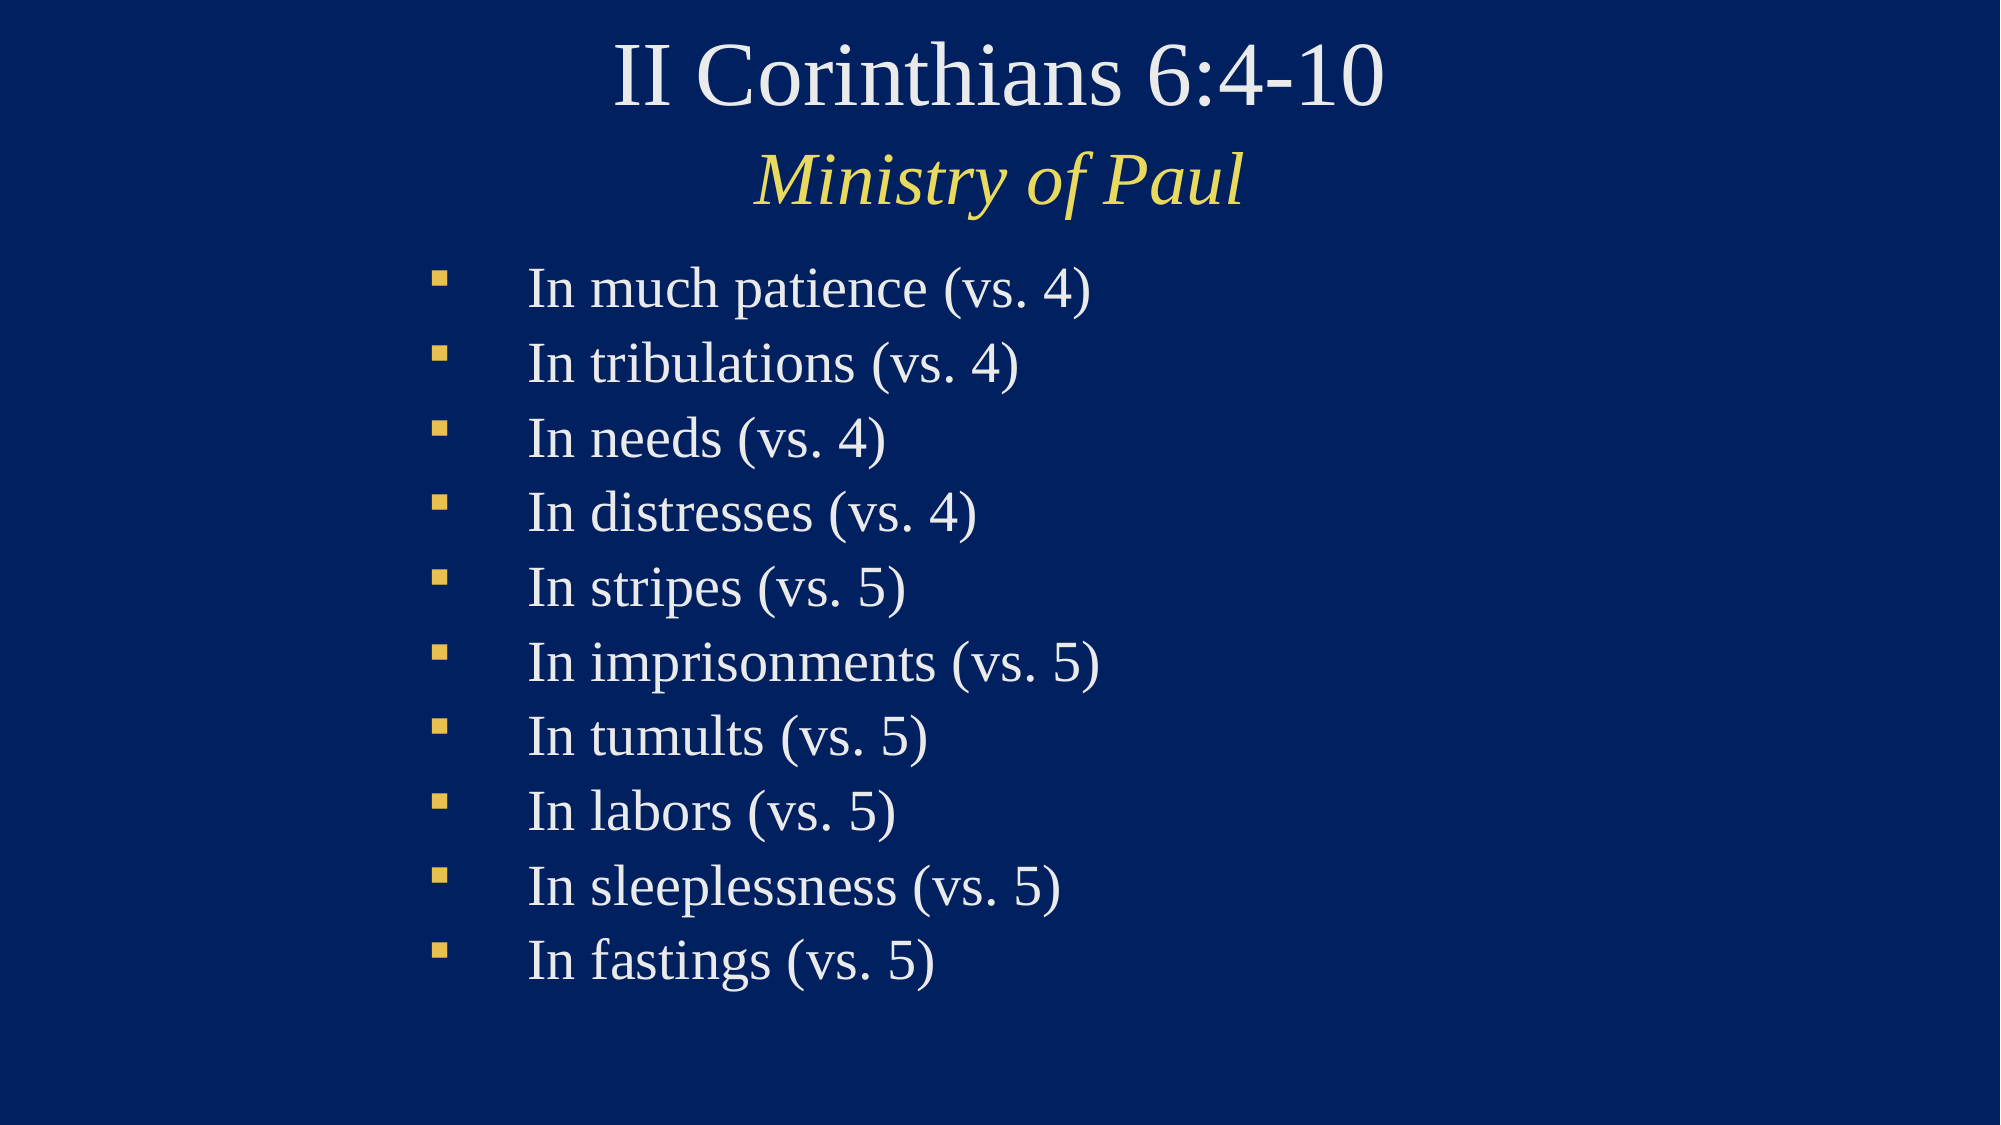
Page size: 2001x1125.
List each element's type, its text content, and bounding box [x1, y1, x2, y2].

text_box Ministry of Paul [375, 125, 1625, 225]
list In much patience (vs. 4) In tribulations (vs. 4) In needs (vs. 4) In distresses (vs. 4) In stripes (vs. 5) In imprisonments (vs. 5) In tumults (vs. 5) In labors (vs. 5) In sleeplessness (vs. 5) In fastings (vs. 5) [412, 249, 1425, 1088]
title II Corinthians 6:4-10 [362, 0, 1638, 138]
